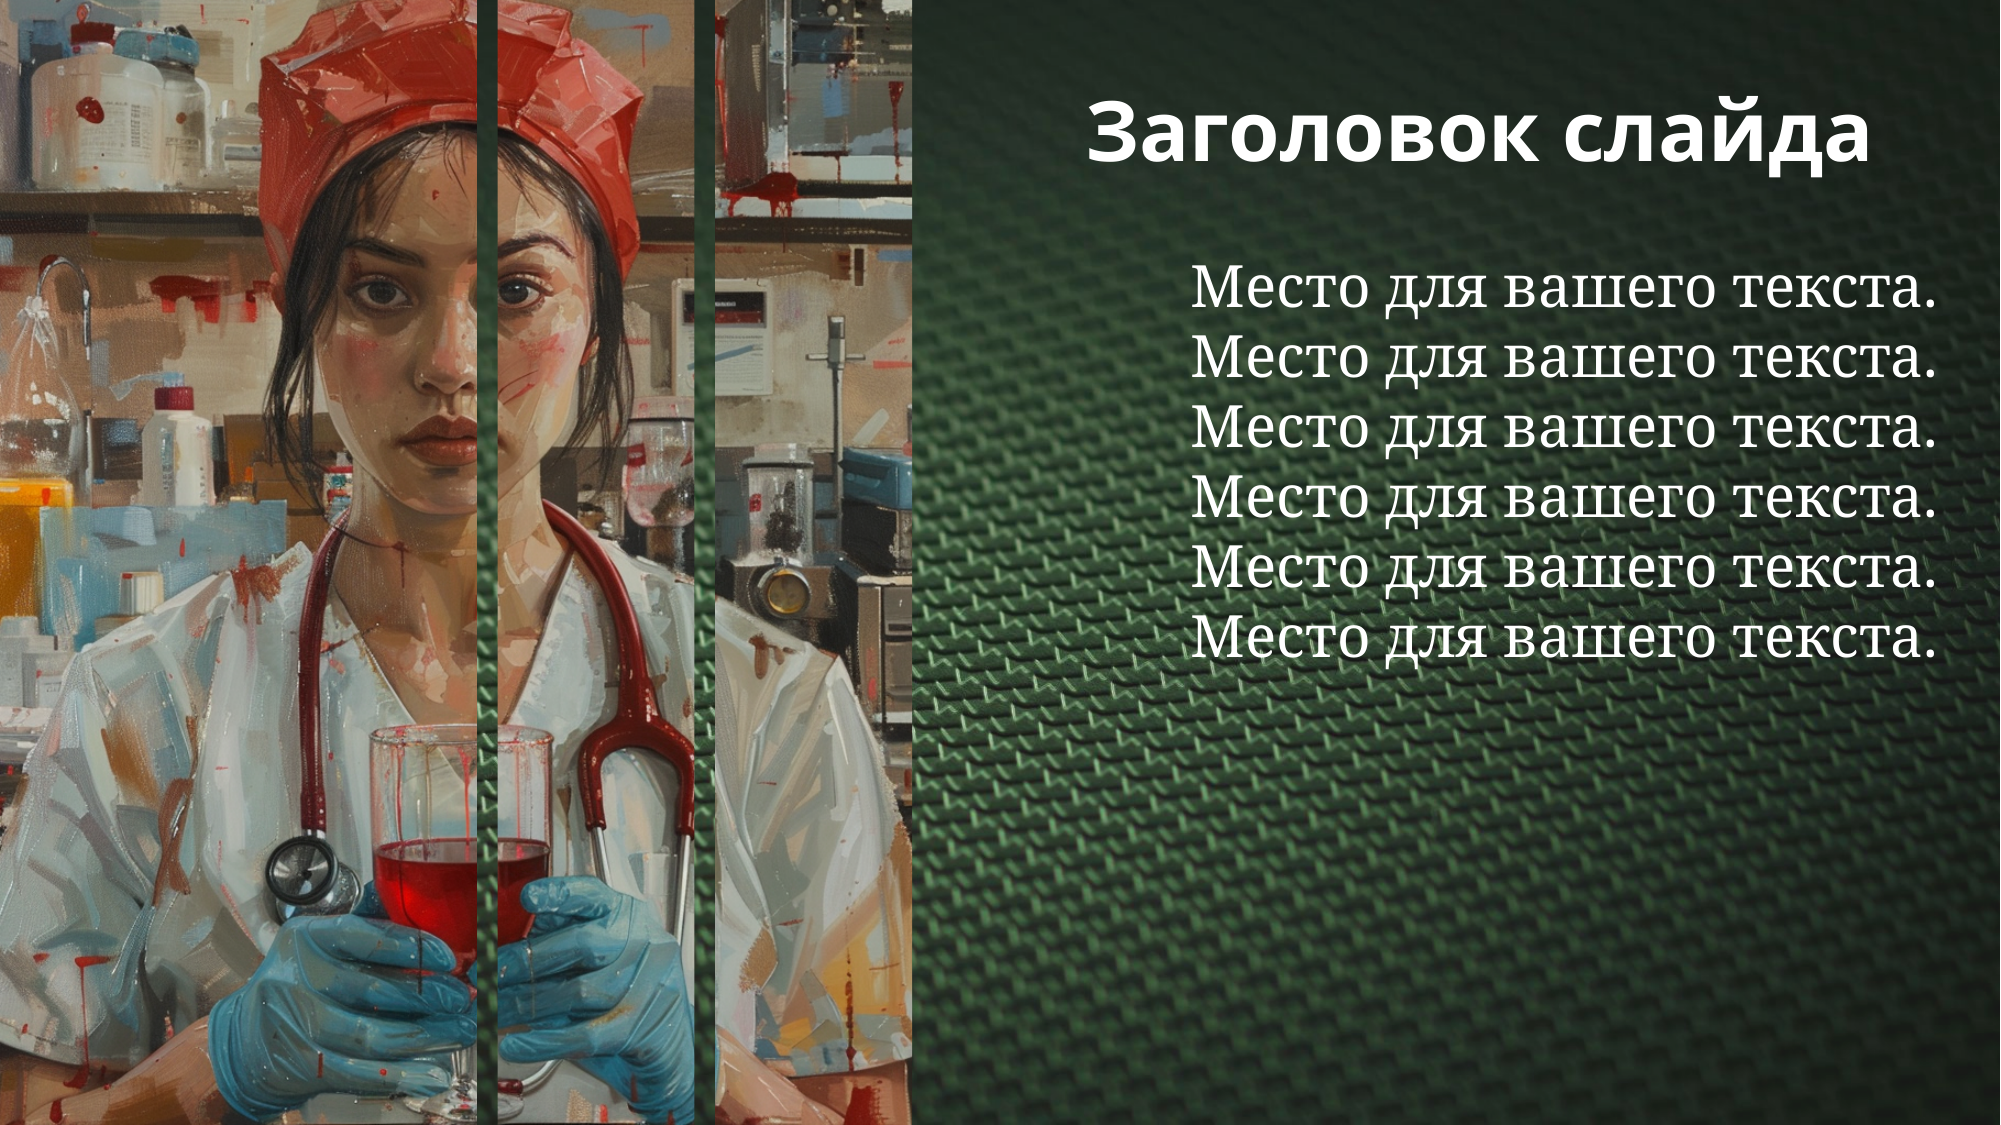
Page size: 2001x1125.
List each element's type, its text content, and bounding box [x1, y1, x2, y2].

text_box Место для вашего текста. Место для вашего текста. Место для вашего текста. Место для вашего текста. Место для вашего текста. Место для вашего текста. [1019, 241, 1954, 747]
text_box Заголовок слайда [1070, 81, 1975, 300]
picture [0, 0, 913, 1125]
